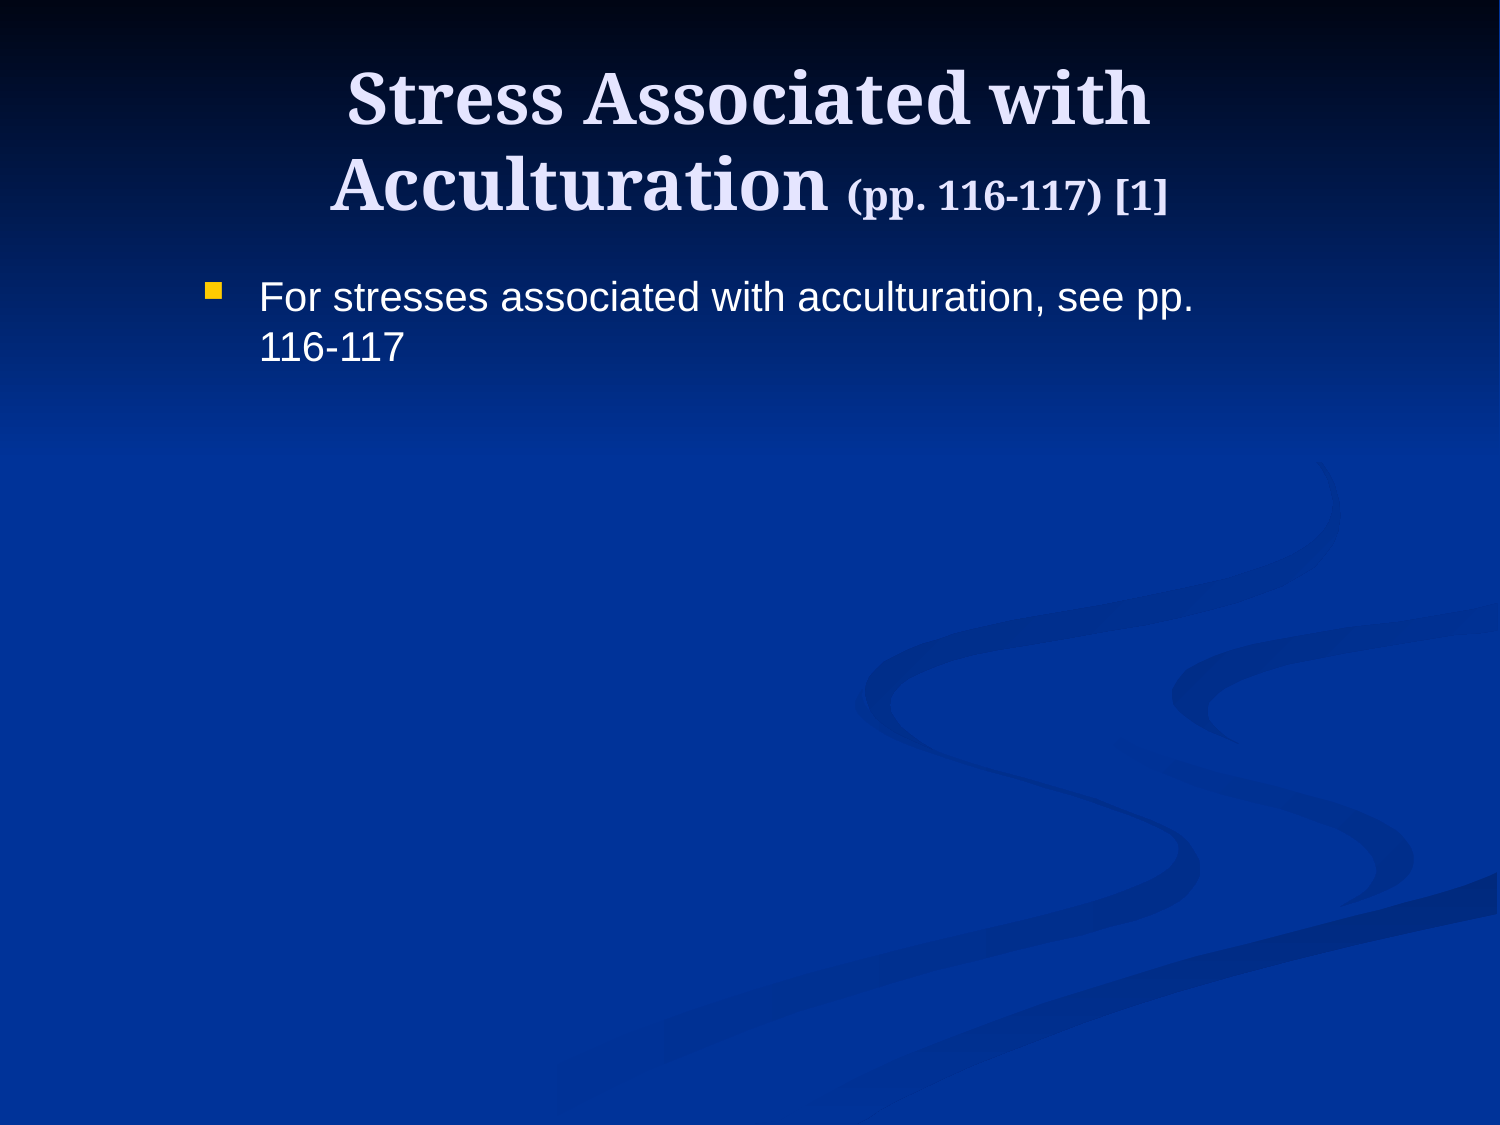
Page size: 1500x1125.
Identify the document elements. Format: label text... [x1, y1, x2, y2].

title Stress Associated with Acculturation (pp. 116-117) [1] [75, 45, 1425, 233]
list For stresses associated with acculturation, see pp. 116-117 [187, 262, 1288, 1088]
